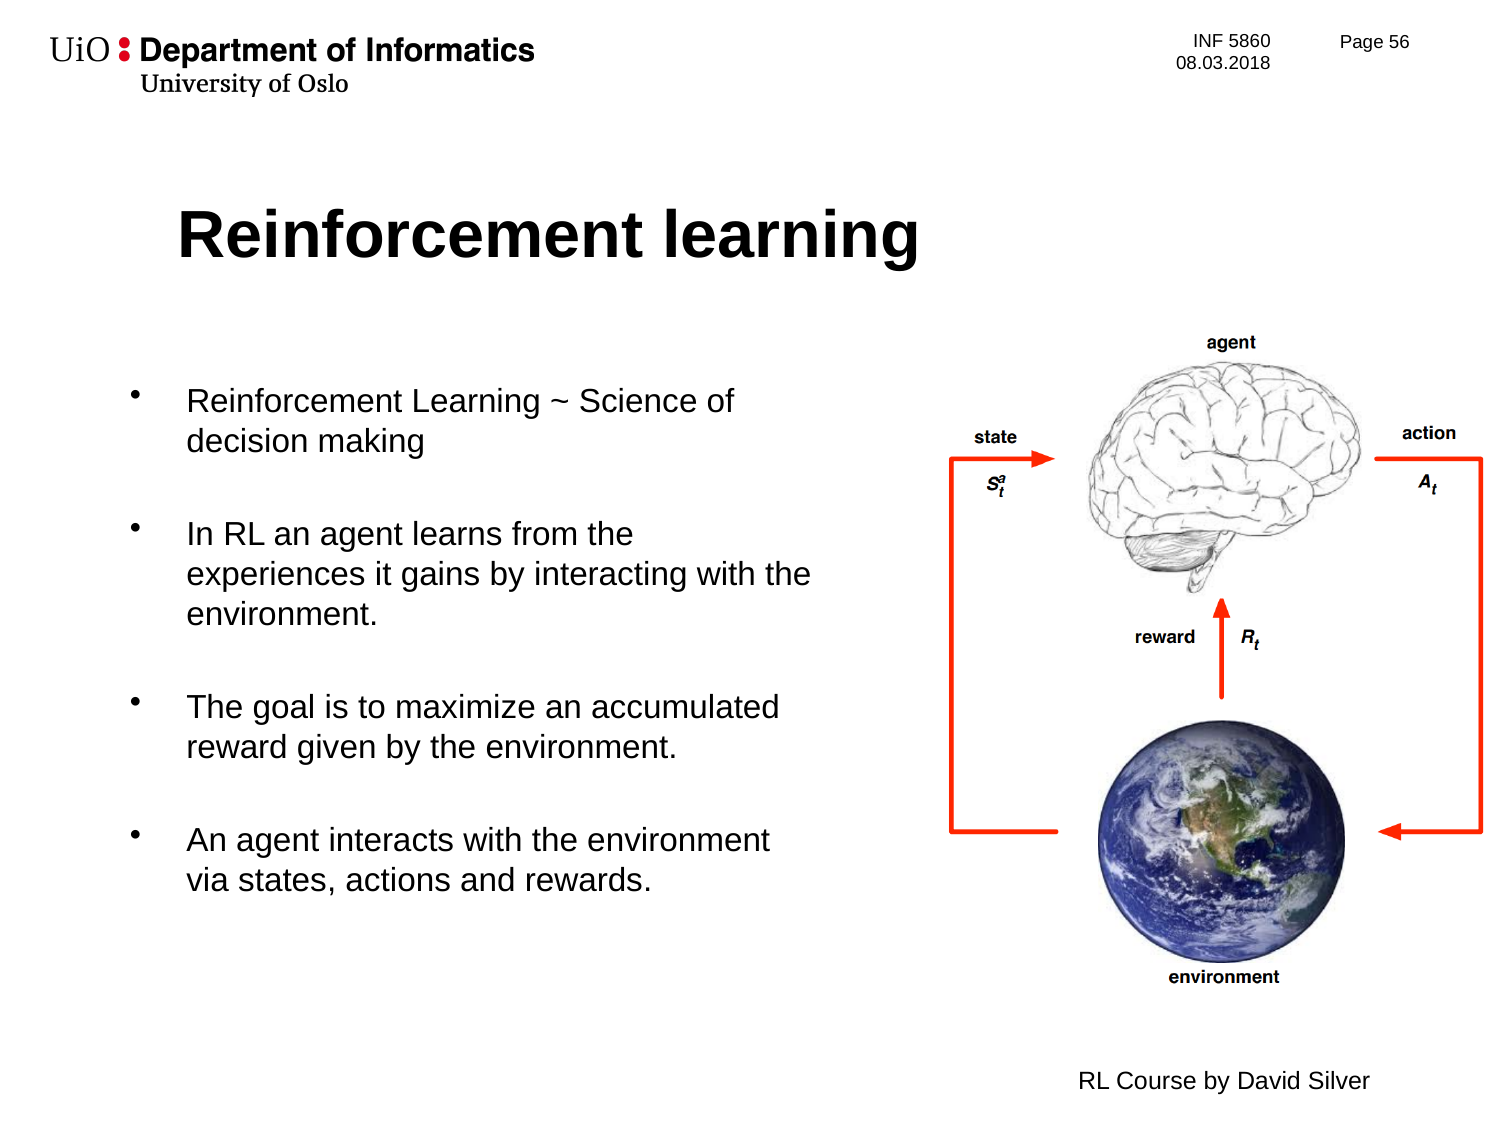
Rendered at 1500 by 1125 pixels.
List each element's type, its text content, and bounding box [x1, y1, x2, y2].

list Reinforcement Learning ~ Science of decision making In RL an agent learns from the experiences it gains by interacting with the environment. The goal is to maximize an accumulated reward given by the environment. An agent interacts with the environment via states, actions and rewards. [114, 324, 830, 1000]
slide_number Page 57 [1317, 21, 1426, 98]
title Reinforcement learning [162, 137, 1425, 325]
text_box RL Course by David Silver [1063, 1057, 1386, 1103]
picture [50, 37, 534, 97]
picture [944, 325, 1492, 1000]
